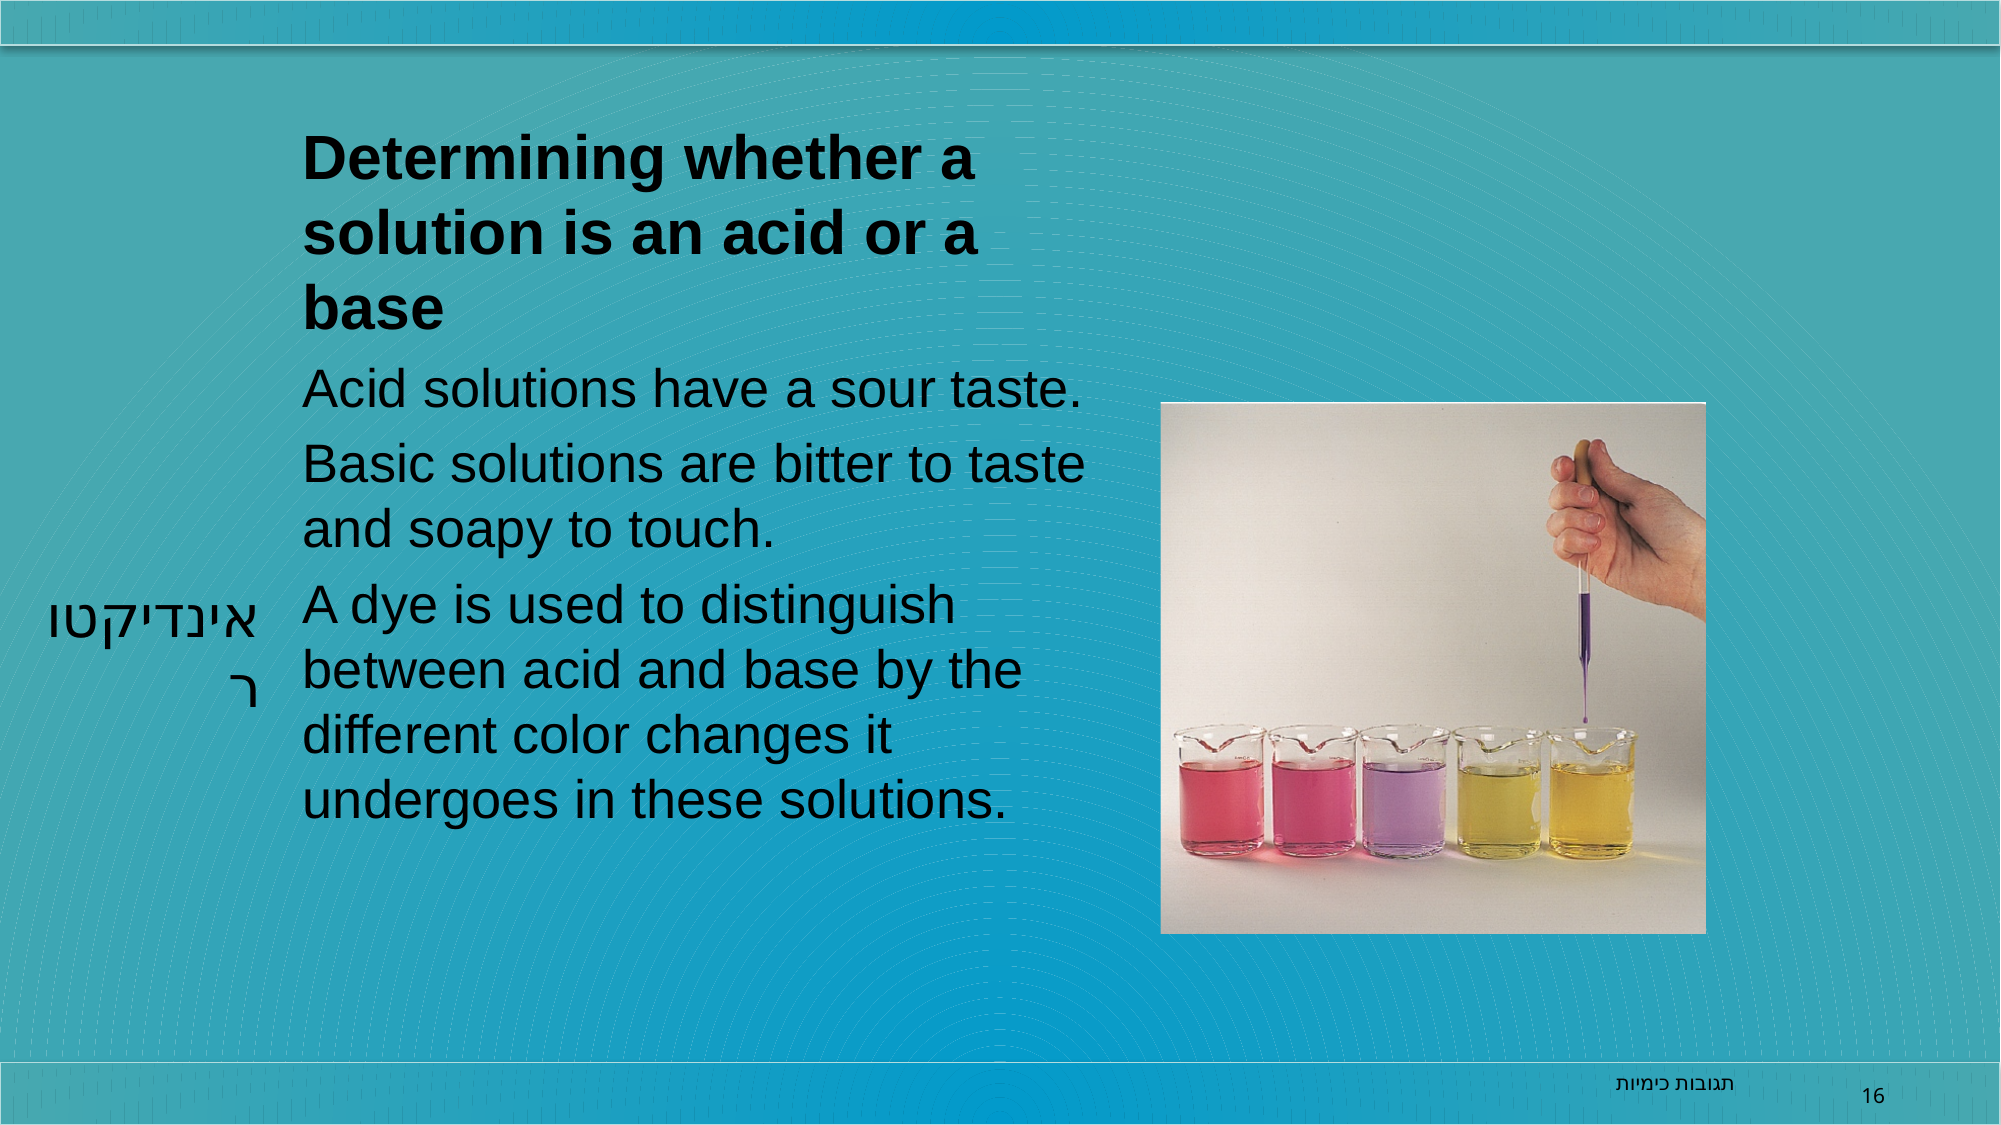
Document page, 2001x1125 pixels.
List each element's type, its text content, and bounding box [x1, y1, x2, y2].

text_box אינדיקטור [0, 571, 276, 727]
slide_number 16 [1433, 1074, 1900, 1116]
footer תגובות כימיות [0, 1062, 1750, 1100]
picture [1153, 402, 1707, 945]
text_box Determining whether a solution is an acid or a base Acid solutions have a sour taste. Basic solutions are bitter to taste and soapy to touch. A dye is used to distinguish between acid and base by the different color changes it undergoes in these solutions. [287, 109, 1124, 1027]
